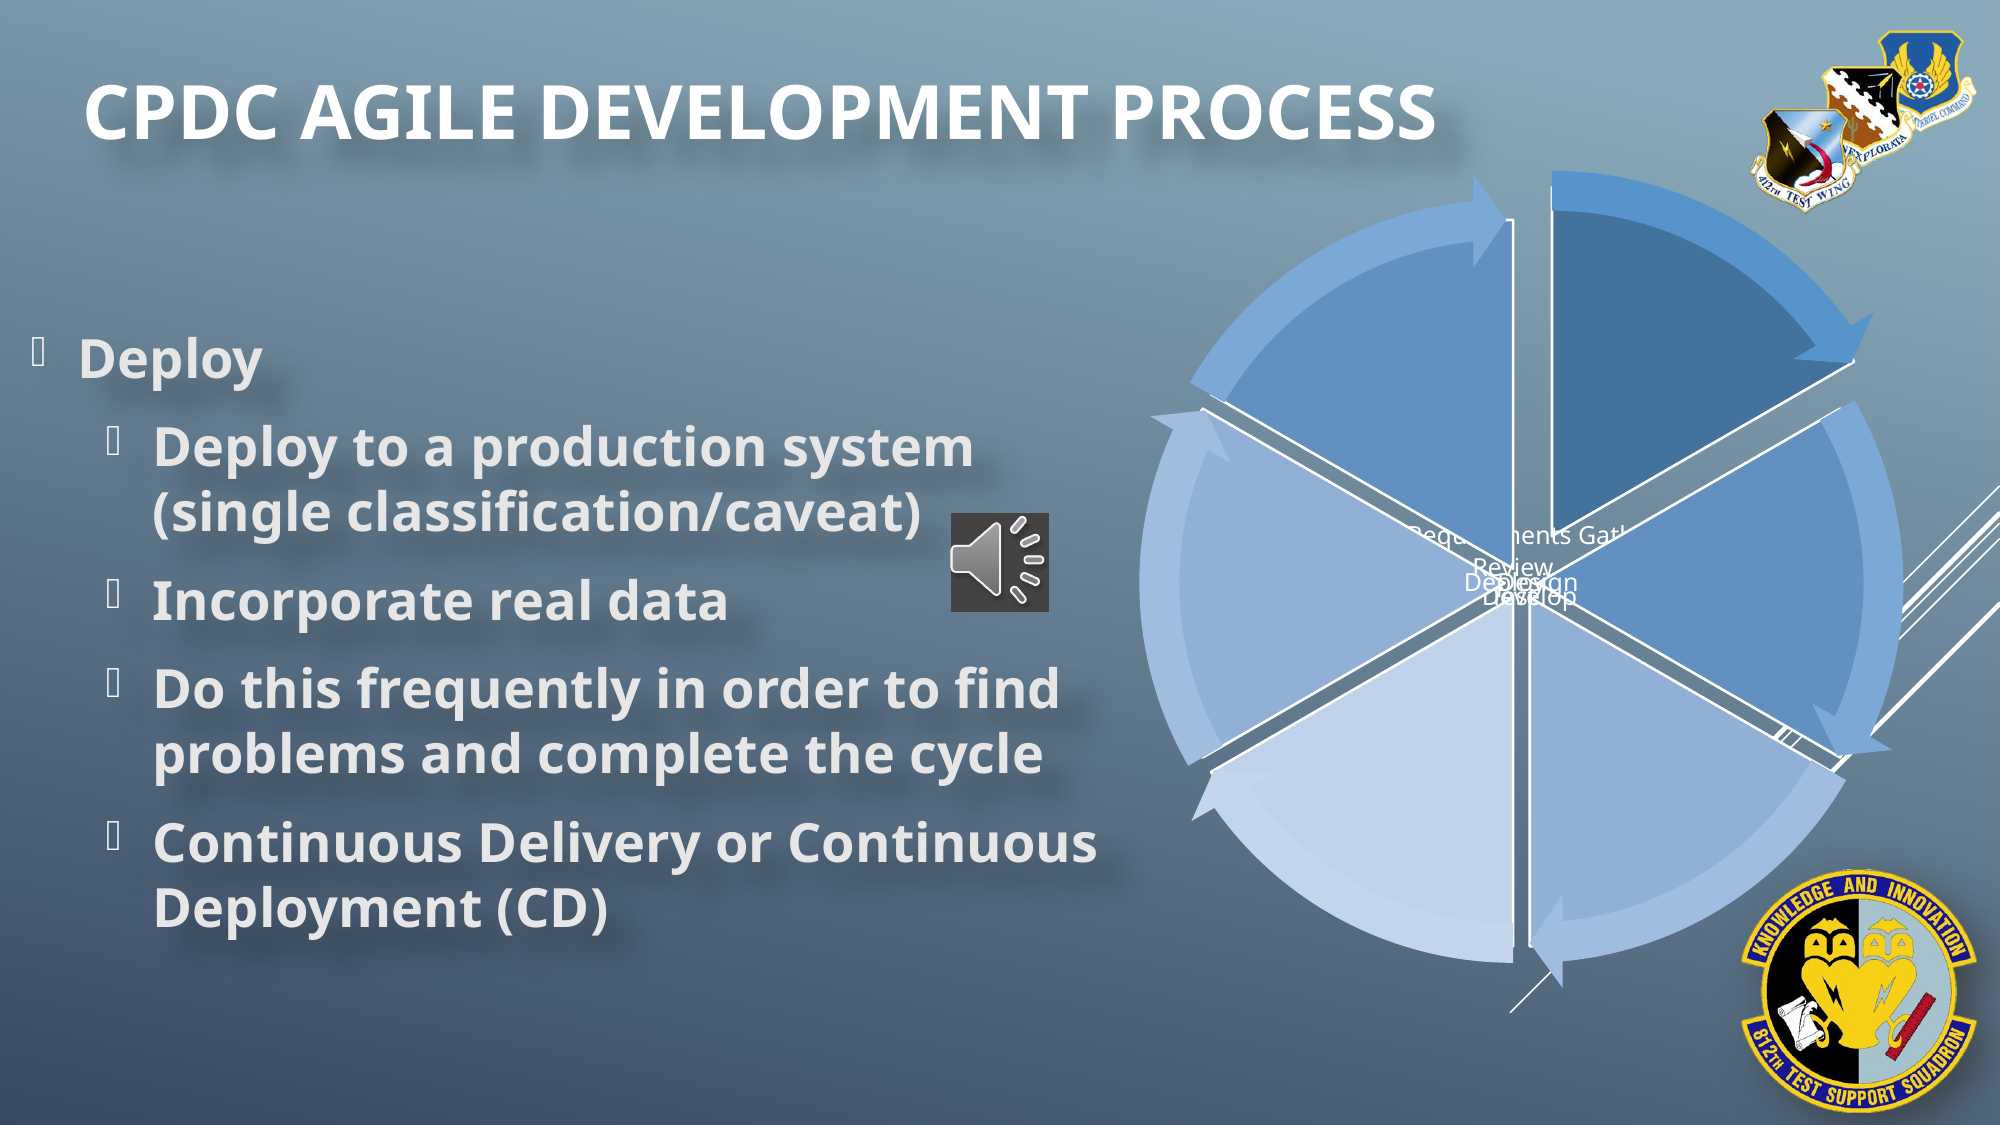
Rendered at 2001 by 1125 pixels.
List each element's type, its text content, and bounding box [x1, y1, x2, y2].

list Deploy Deploy to a production system (single classification/caveat) Incorporate real data Do this frequently in order to find problems and complete the cycle Continuous Delivery or Continuous Deployment (CD) [15, 170, 1122, 1092]
picture [949, 512, 1051, 613]
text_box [1740, 30, 1977, 219]
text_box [1101, 170, 1942, 1002]
picture [1740, 868, 1977, 1113]
title CPDC Agile Development Process [67, 17, 1627, 170]
